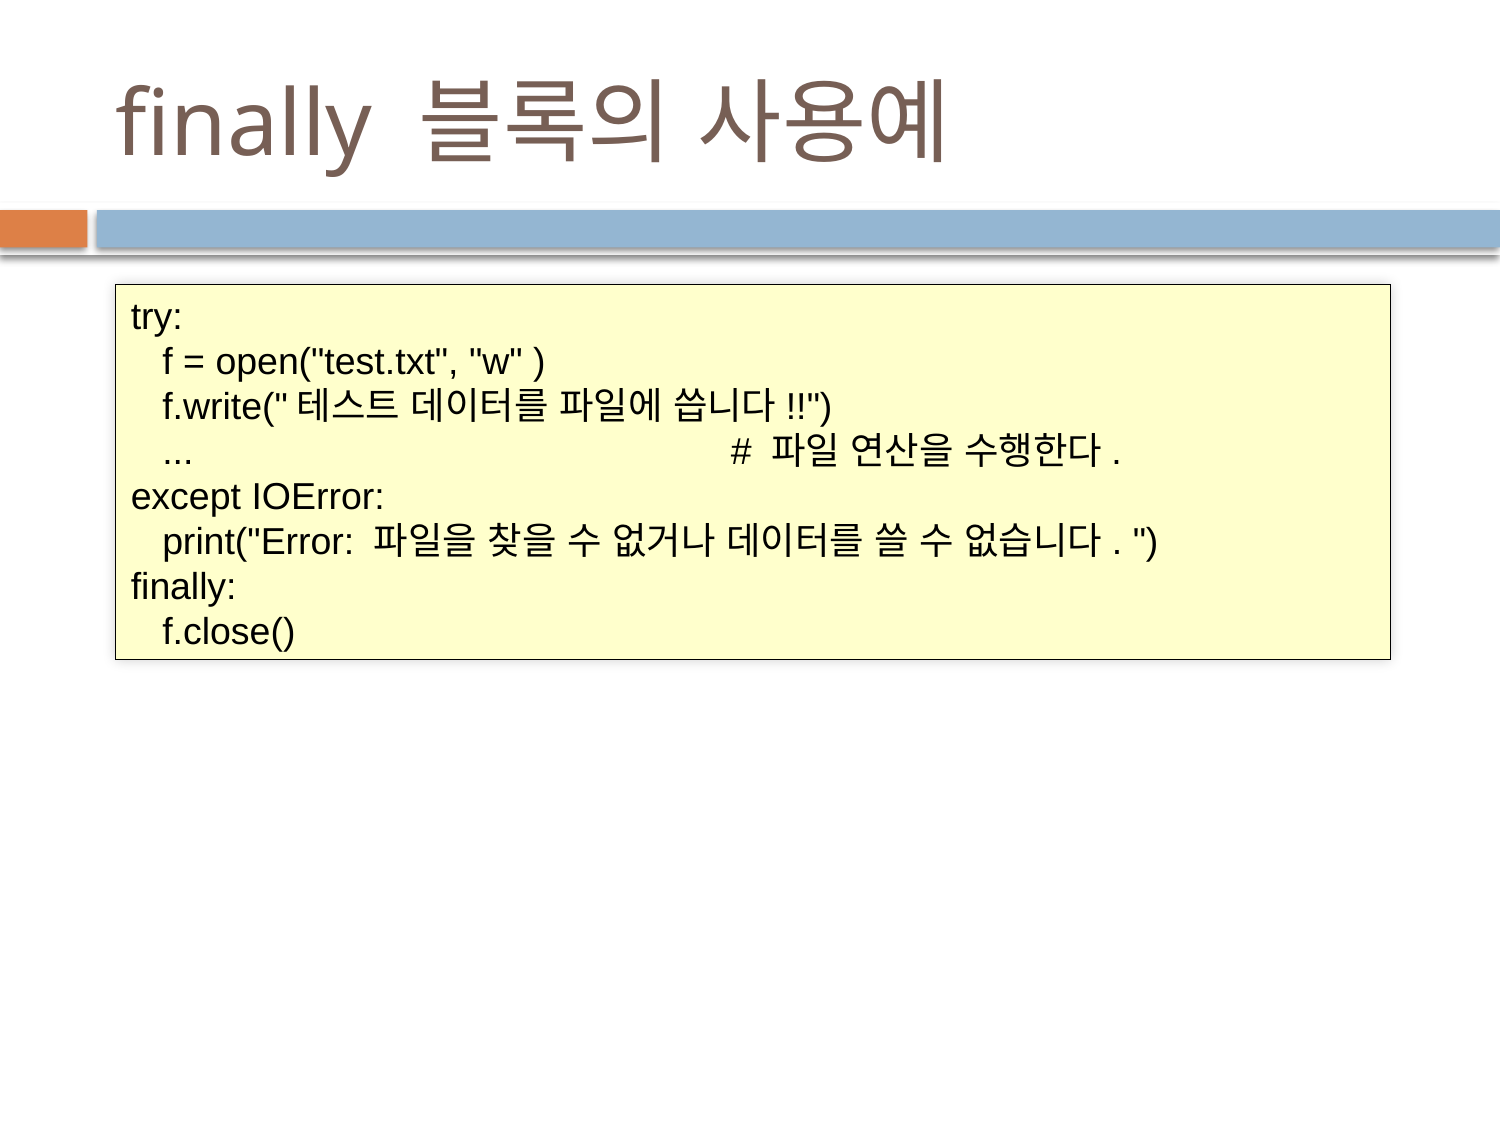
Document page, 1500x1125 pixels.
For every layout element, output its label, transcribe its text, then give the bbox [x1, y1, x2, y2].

title finally 블록의 사용예 [100, 37, 1438, 200]
text_box try: f = open("test.txt", "w" ) f.write("테스트 데이터를 파일에 씁니다!!") ... # 파일 연산을 수행한다. except IOError: print("Error: 파일을 찾을 수 없거나 데이터를 쓸 수 없습니다. ") finally: f.close() [115, 284, 1391, 660]
